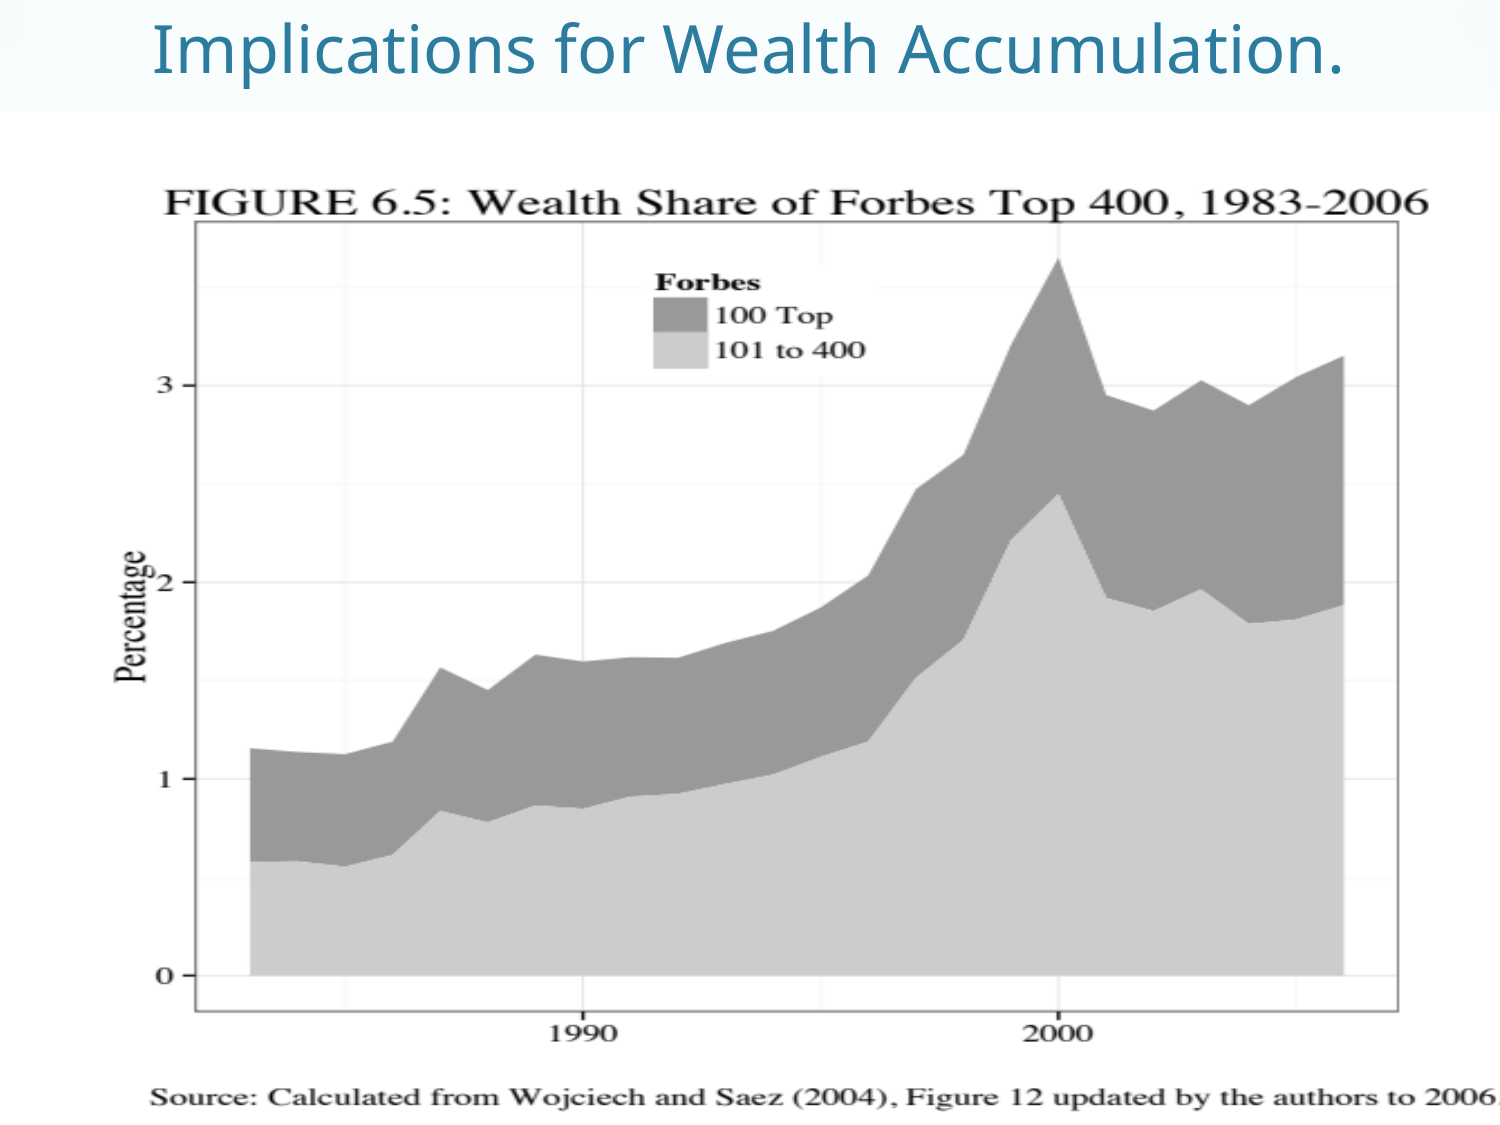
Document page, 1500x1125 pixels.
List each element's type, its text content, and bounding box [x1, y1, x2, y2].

picture [0, 111, 1500, 1125]
title Implications for Wealth Accumulation. [0, 0, 1500, 95]
